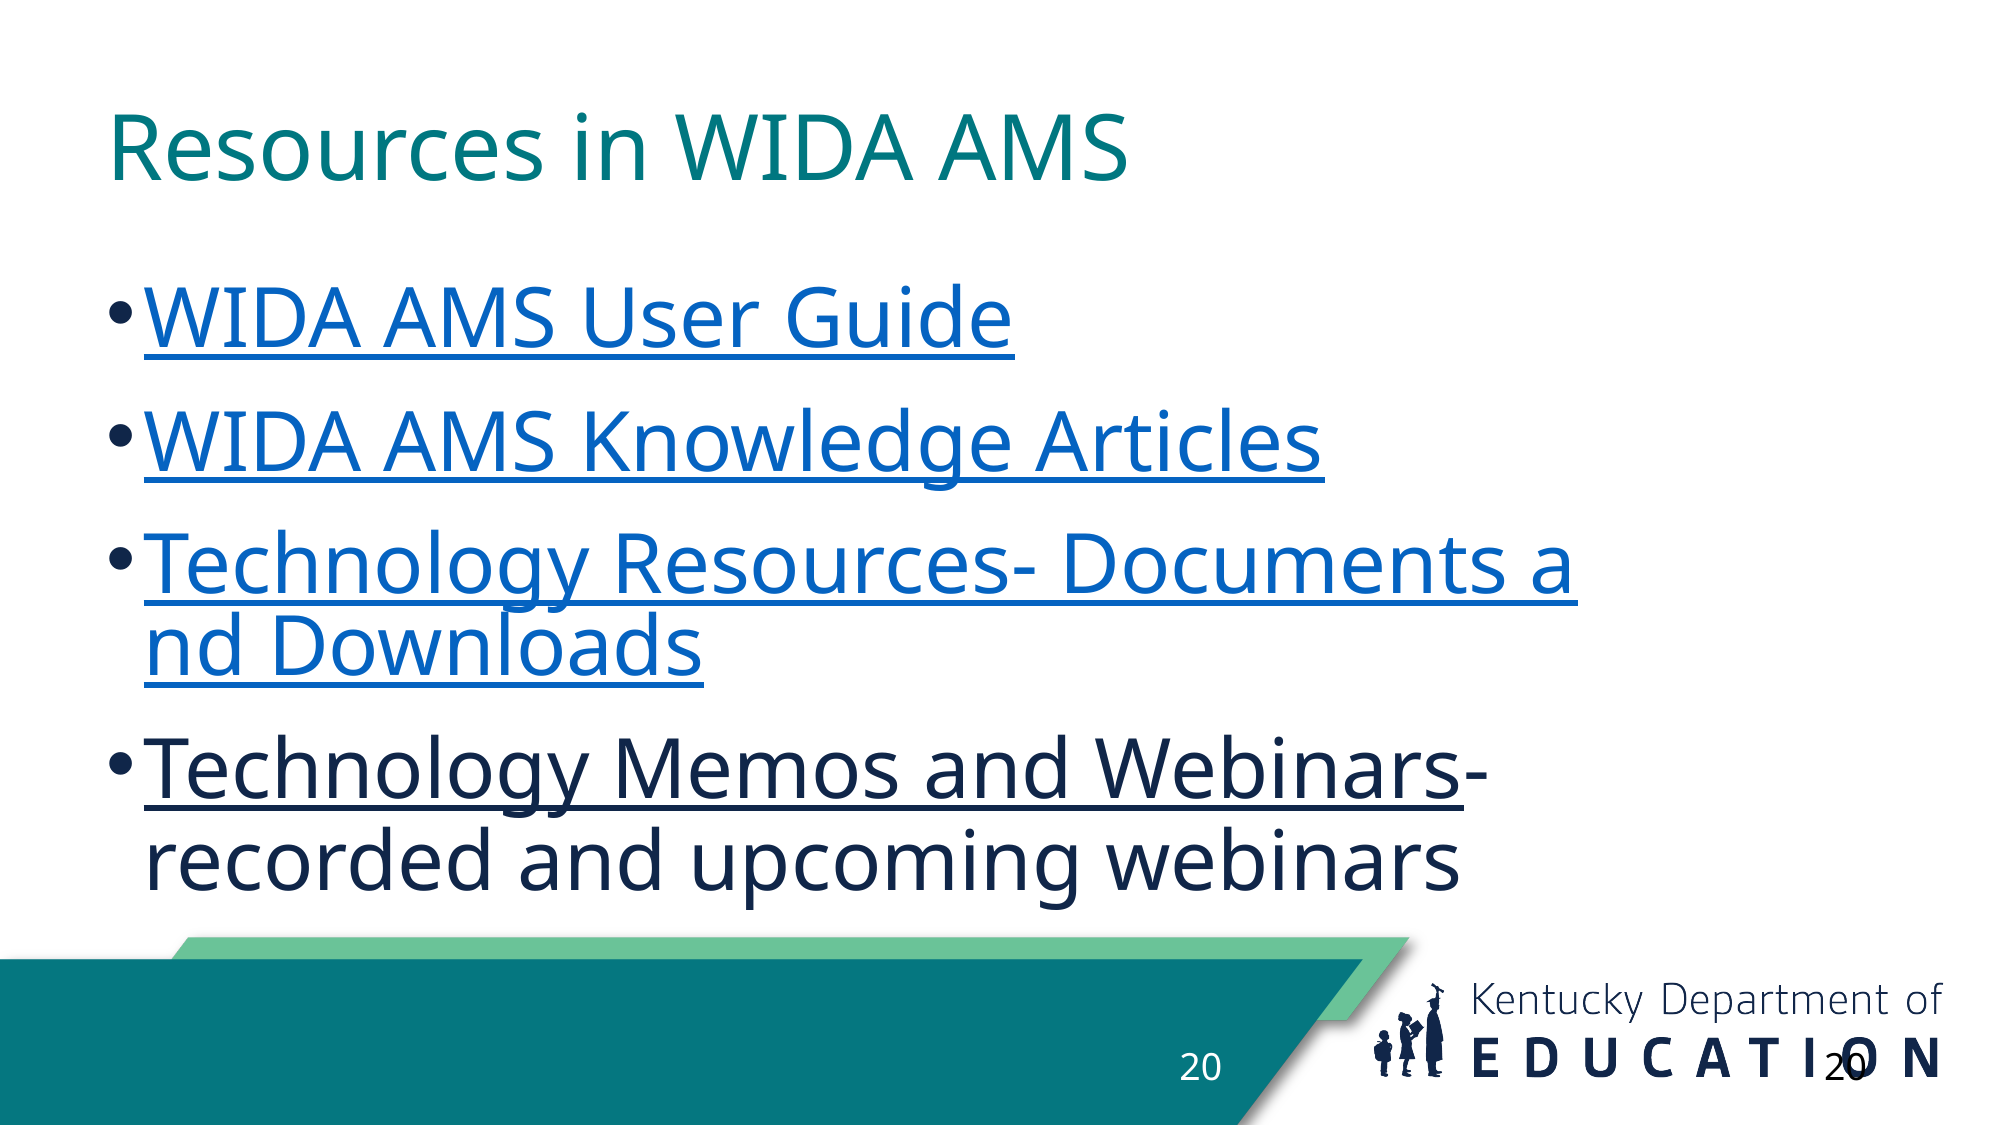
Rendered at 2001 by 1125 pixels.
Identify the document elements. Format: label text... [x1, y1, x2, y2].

picture [0, 0, 2001, 1125]
title Resources in WIDA AMS [91, 42, 1502, 258]
list WIDA AMS User Guide WIDA AMS Knowledge Articles Technology Resources- Documents and Downloads Technology Memos and Webinars-recorded and upcoming webinars [91, 258, 1599, 1050]
slide_number 20 [1809, 1035, 1922, 1096]
